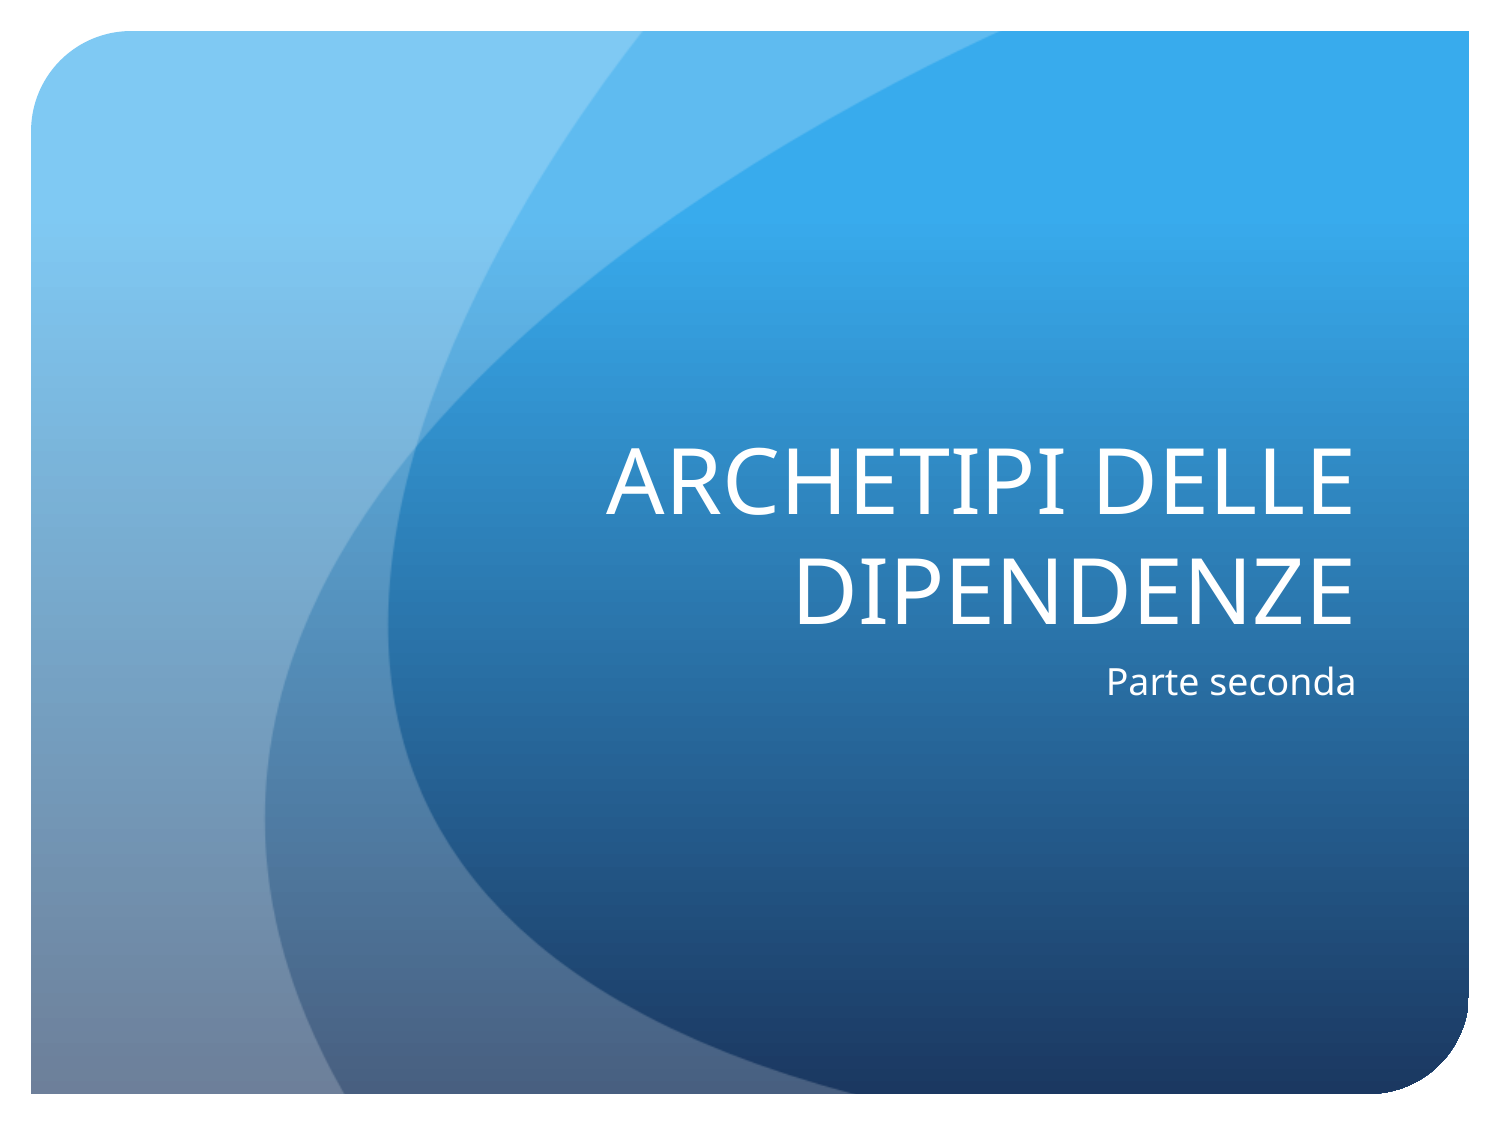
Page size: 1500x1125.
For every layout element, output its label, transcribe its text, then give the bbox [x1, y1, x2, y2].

title ARCHETIPI DELLE DIPENDENZE [262, 408, 1372, 650]
picture [25, 30, 1474, 1095]
subtitle Parte seconda [262, 650, 1372, 939]
